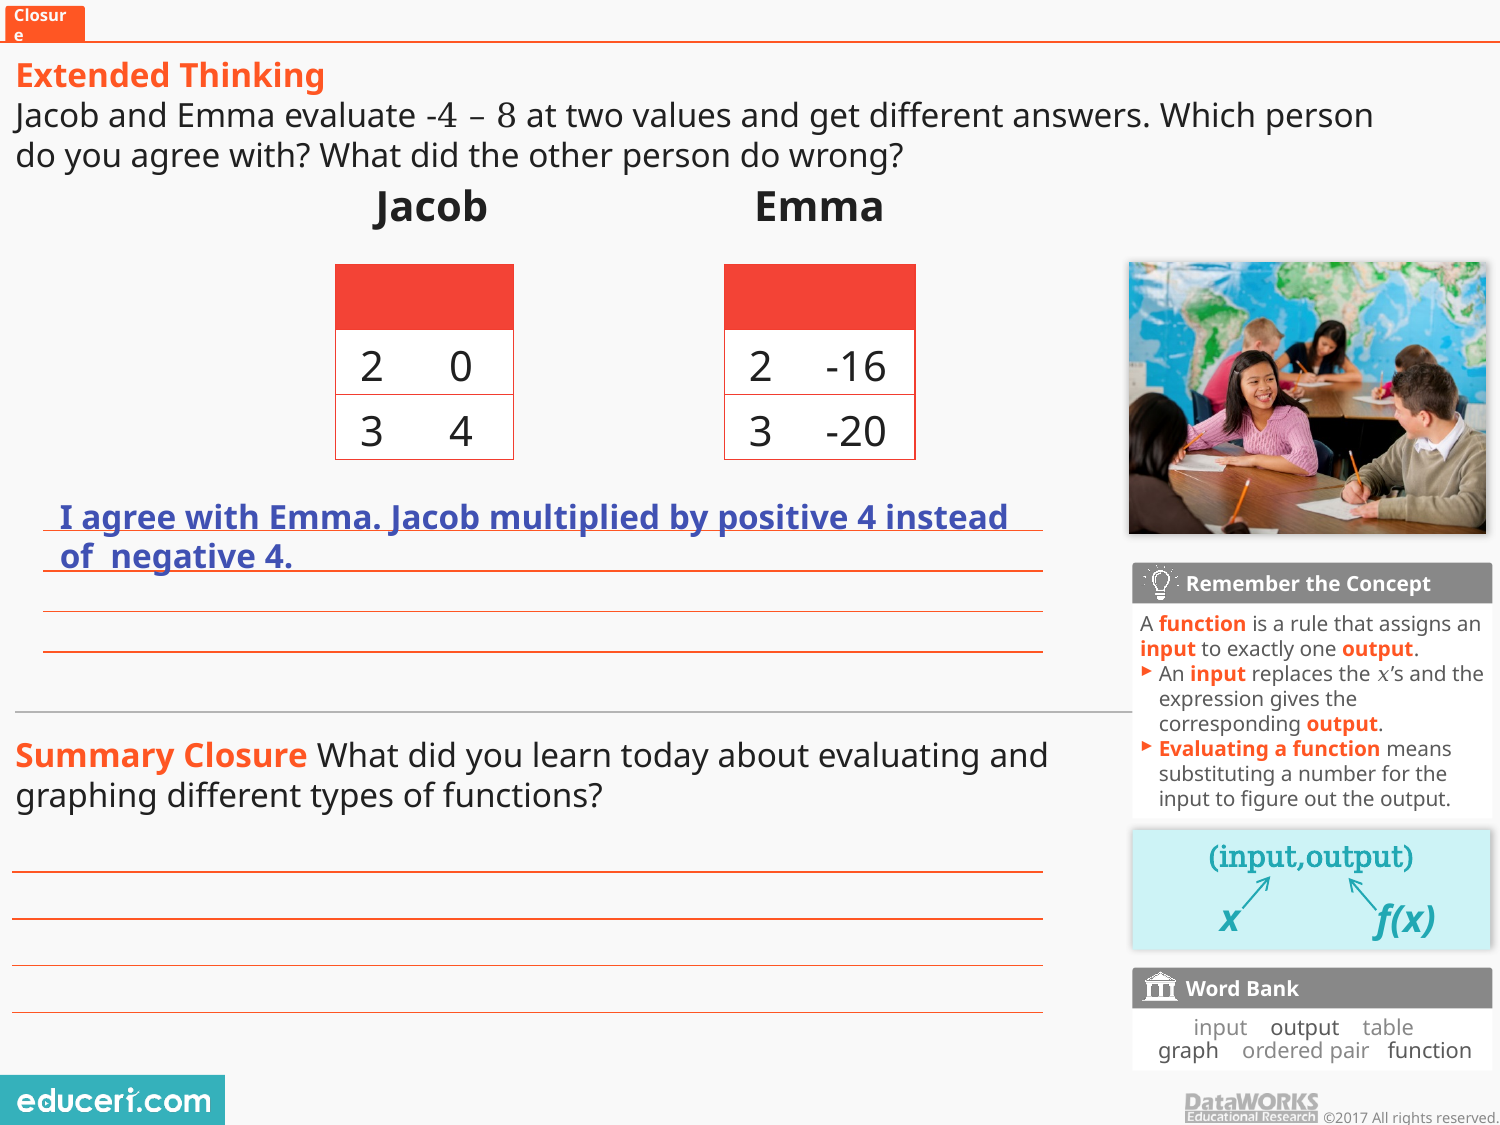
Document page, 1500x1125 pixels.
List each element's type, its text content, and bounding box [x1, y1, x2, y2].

picture [12, 1084, 213, 1115]
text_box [43, 530, 1043, 653]
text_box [1132, 967, 1493, 1072]
text_box Closure [5, 5, 85, 41]
text_box Jacob [360, 172, 504, 237]
text_box I agree with Emma. Jacob multiplied by positive 4 instead of negative 4. [45, 488, 1035, 528]
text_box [12, 871, 1043, 1013]
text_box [1132, 562, 1493, 821]
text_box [1132, 829, 1491, 952]
picture [1128, 262, 1487, 535]
text_box Emma [739, 172, 900, 237]
text_box Summary Closure What did you learn today about evaluating and graphing different types of functions? [0, 726, 1080, 822]
